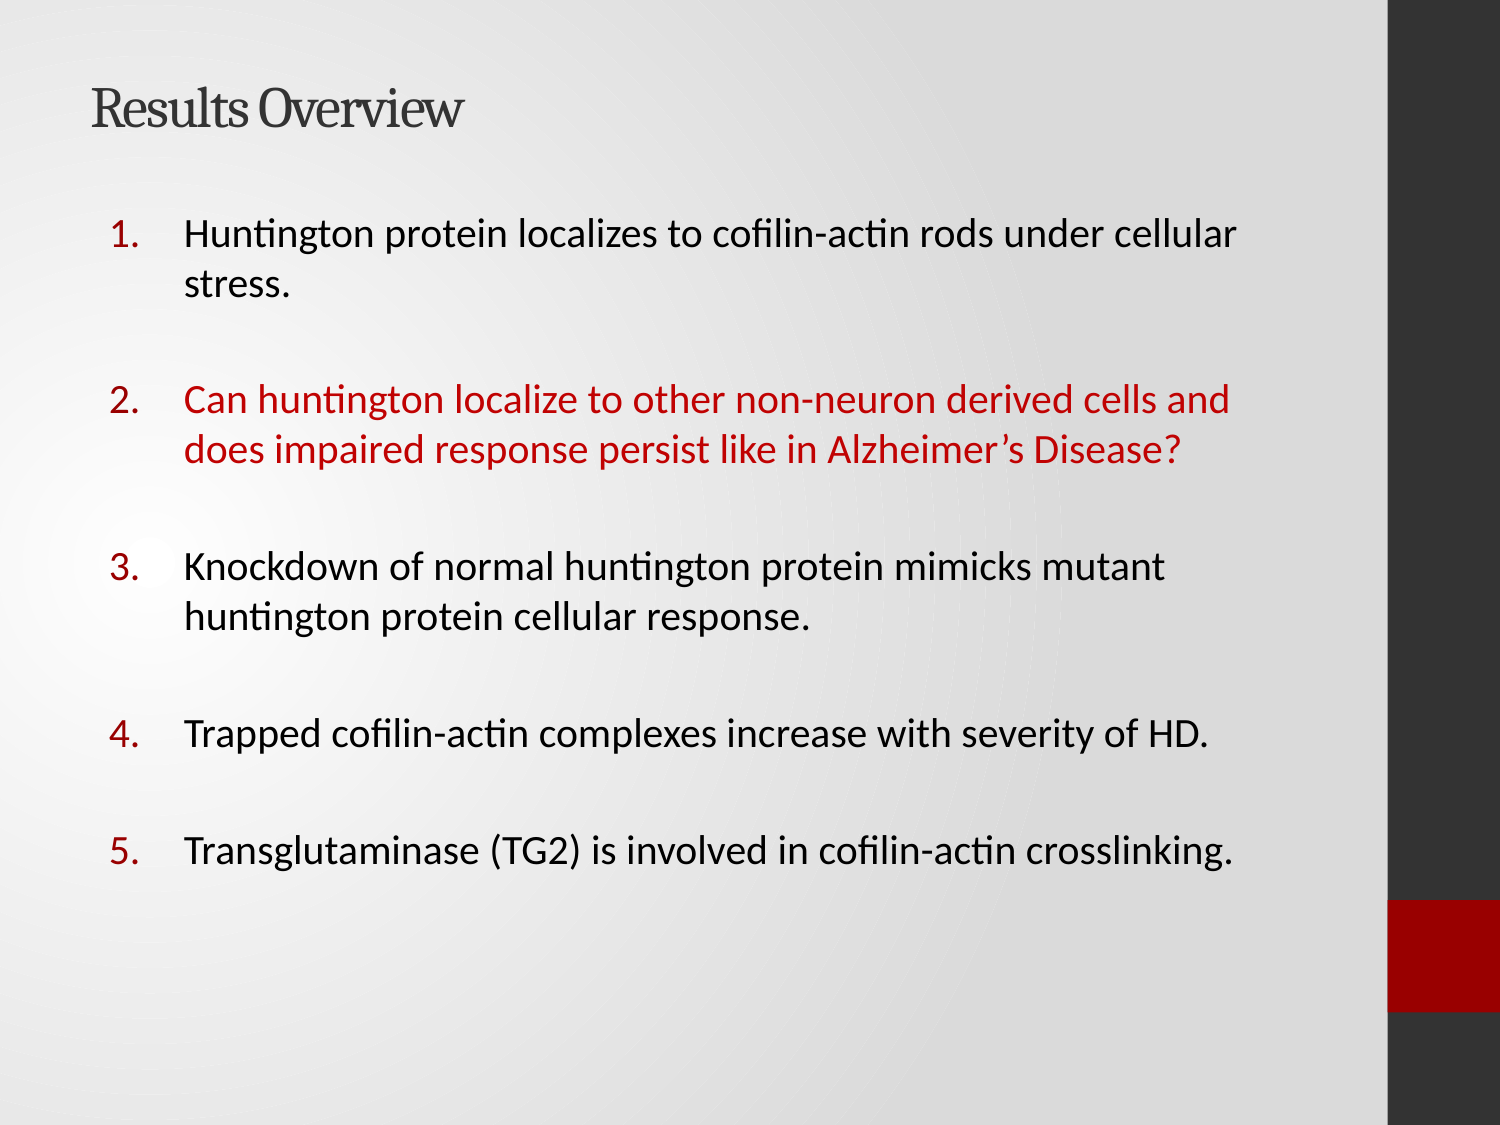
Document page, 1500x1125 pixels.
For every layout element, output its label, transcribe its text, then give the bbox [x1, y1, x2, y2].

list Huntington protein localizes to cofilin-actin rods under cellular stress. Can huntington localize to other non-neuron derived cells and does impaired response persist like in Alzheimer’s Disease? Knockdown of normal huntington protein mimicks mutant huntington protein cellular response. Trapped cofilin-actin complexes increase with severity of HD. Transglutaminase (TG2) is involved in cofilin-actin crosslinking. [75, 197, 1325, 986]
title Results Overview [75, 45, 1325, 164]
